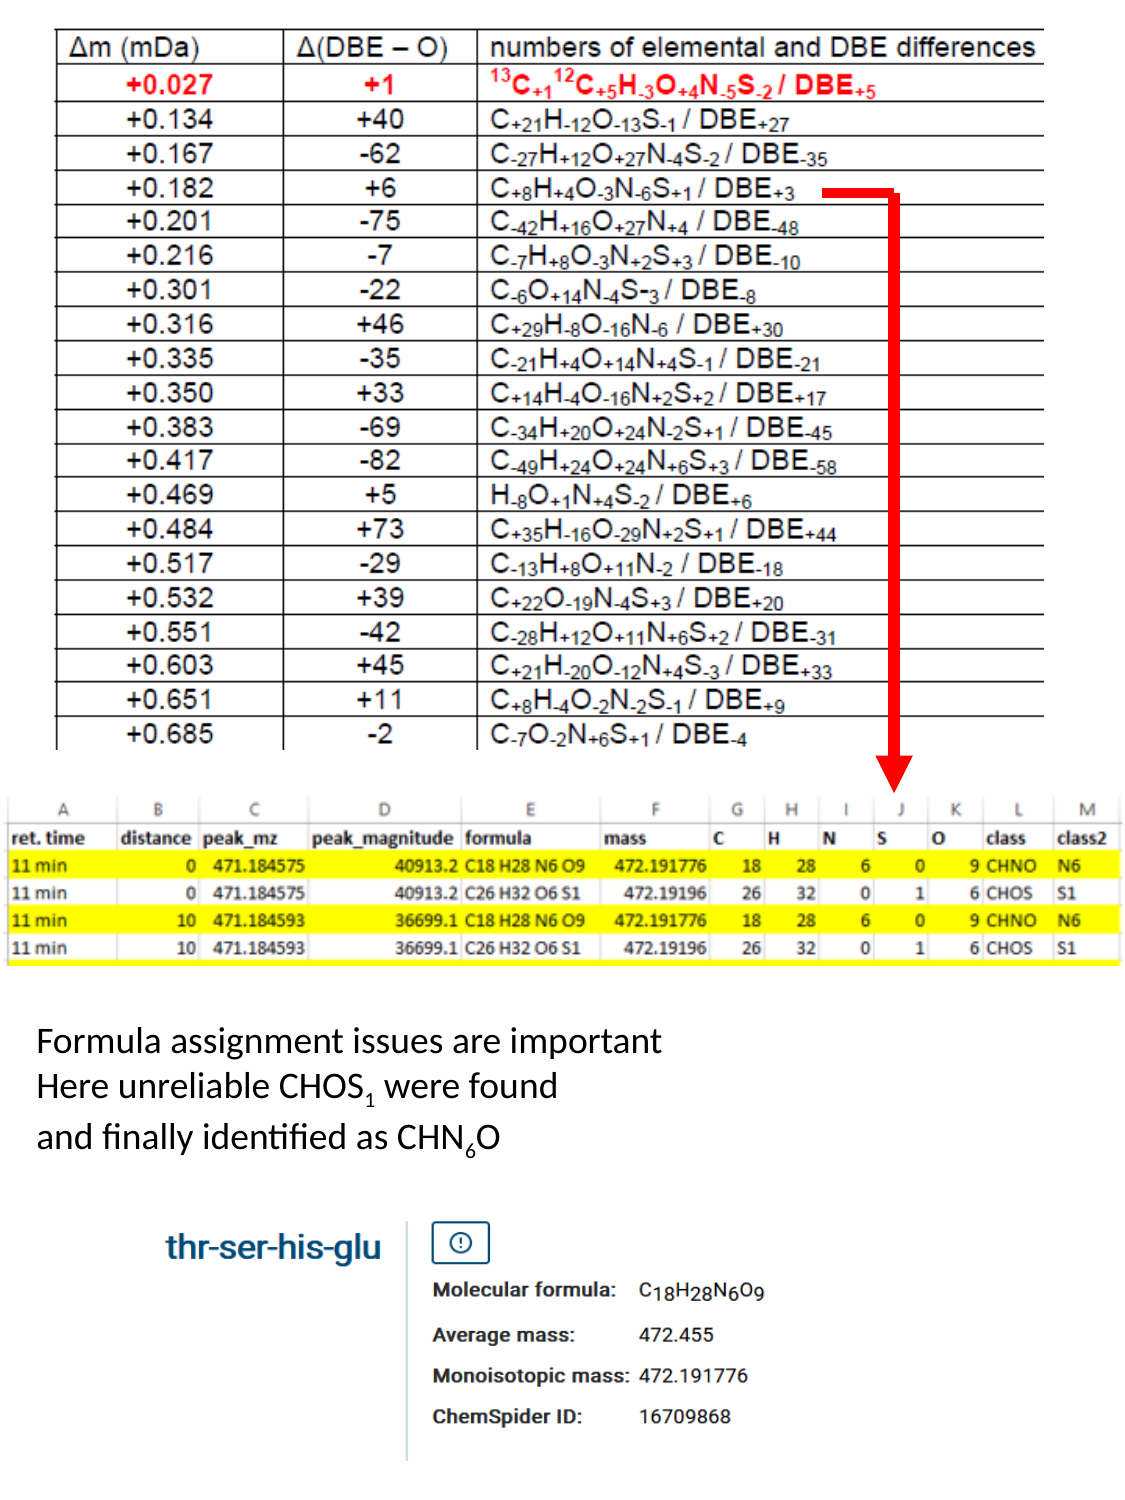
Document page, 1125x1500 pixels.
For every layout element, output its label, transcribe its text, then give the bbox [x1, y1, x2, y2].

picture [49, 18, 1044, 751]
picture [154, 1203, 770, 1461]
text_box Formula assignment issues are important Here unreliable CHOS1 were found and finally identified as CHN6O [21, 1008, 770, 1171]
picture [0, 793, 1125, 966]
